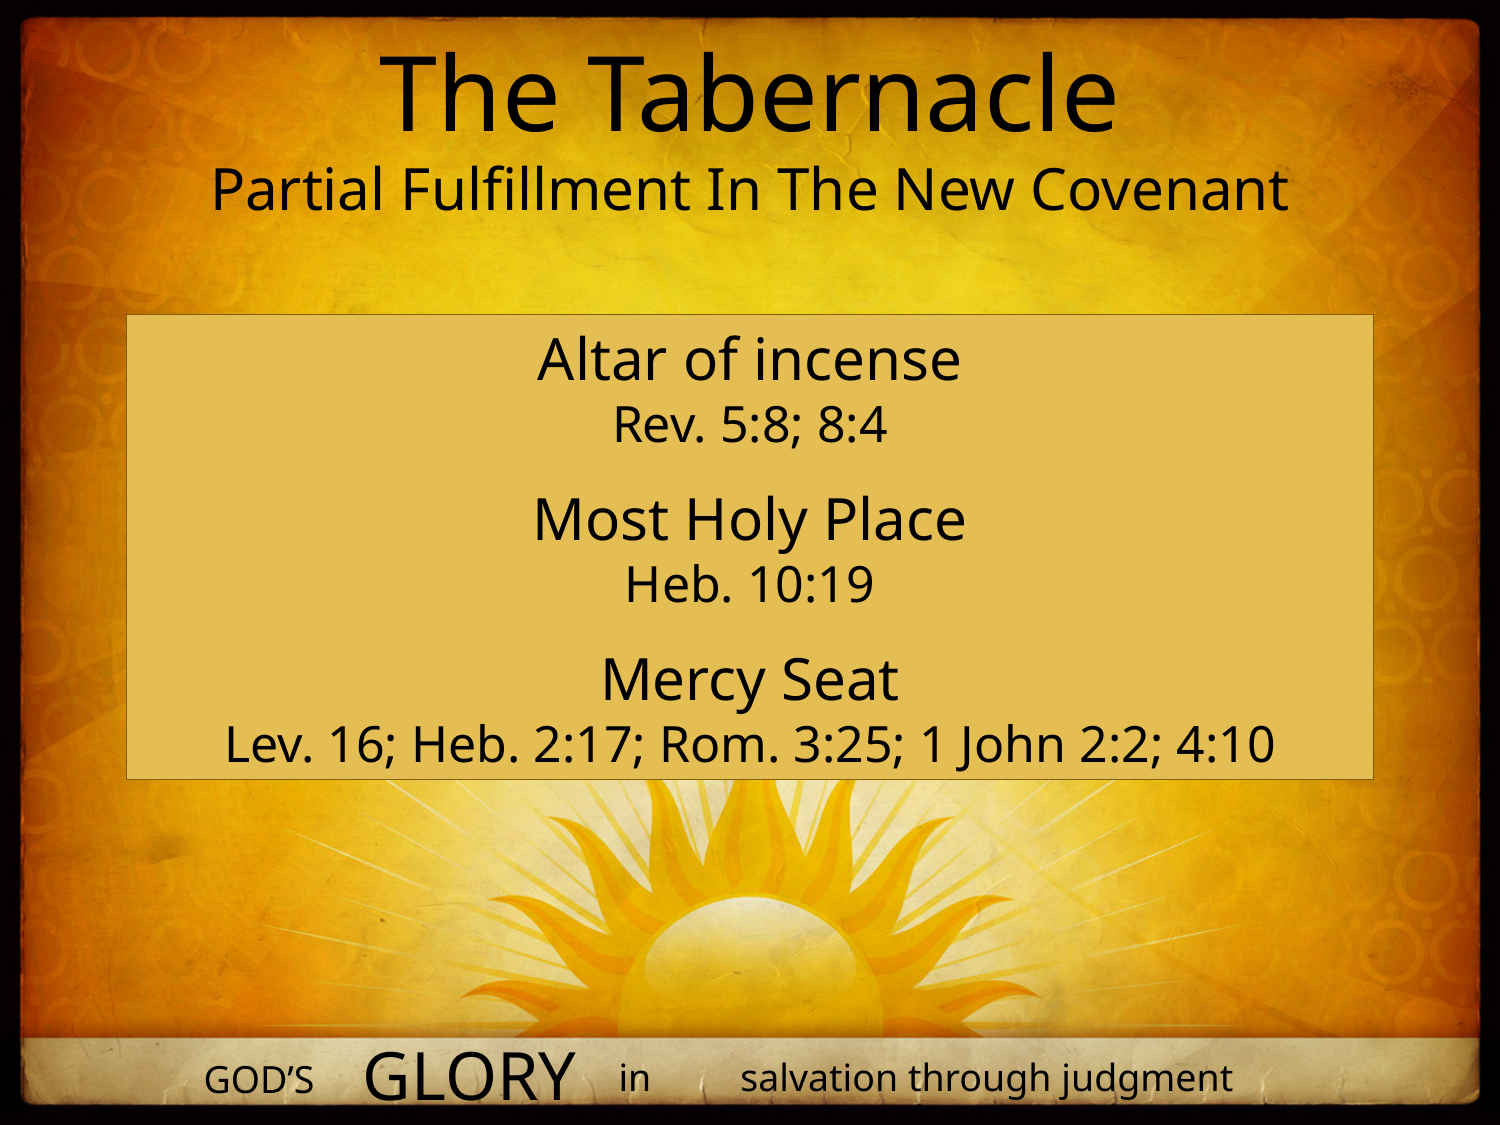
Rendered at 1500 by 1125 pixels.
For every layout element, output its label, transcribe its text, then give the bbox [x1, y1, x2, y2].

text_box Altar of incense Rev. 5:8; 8:4 Most Holy Place Heb. 10:19 Mercy Seat Lev. 16; Heb. 2:17; Rom. 3:25; 1 John 2:2; 4:10 [126, 314, 1374, 780]
text_box salvation through judgment [649, 1046, 1325, 1107]
text_box in [596, 1046, 649, 1107]
text_box The Tabernacle Partial Fulfillment In The New Covenant [24, 19, 1476, 230]
text_box glory [321, 1026, 618, 1121]
text_box God’s [175, 1048, 321, 1109]
picture [0, 0, 1500, 1125]
